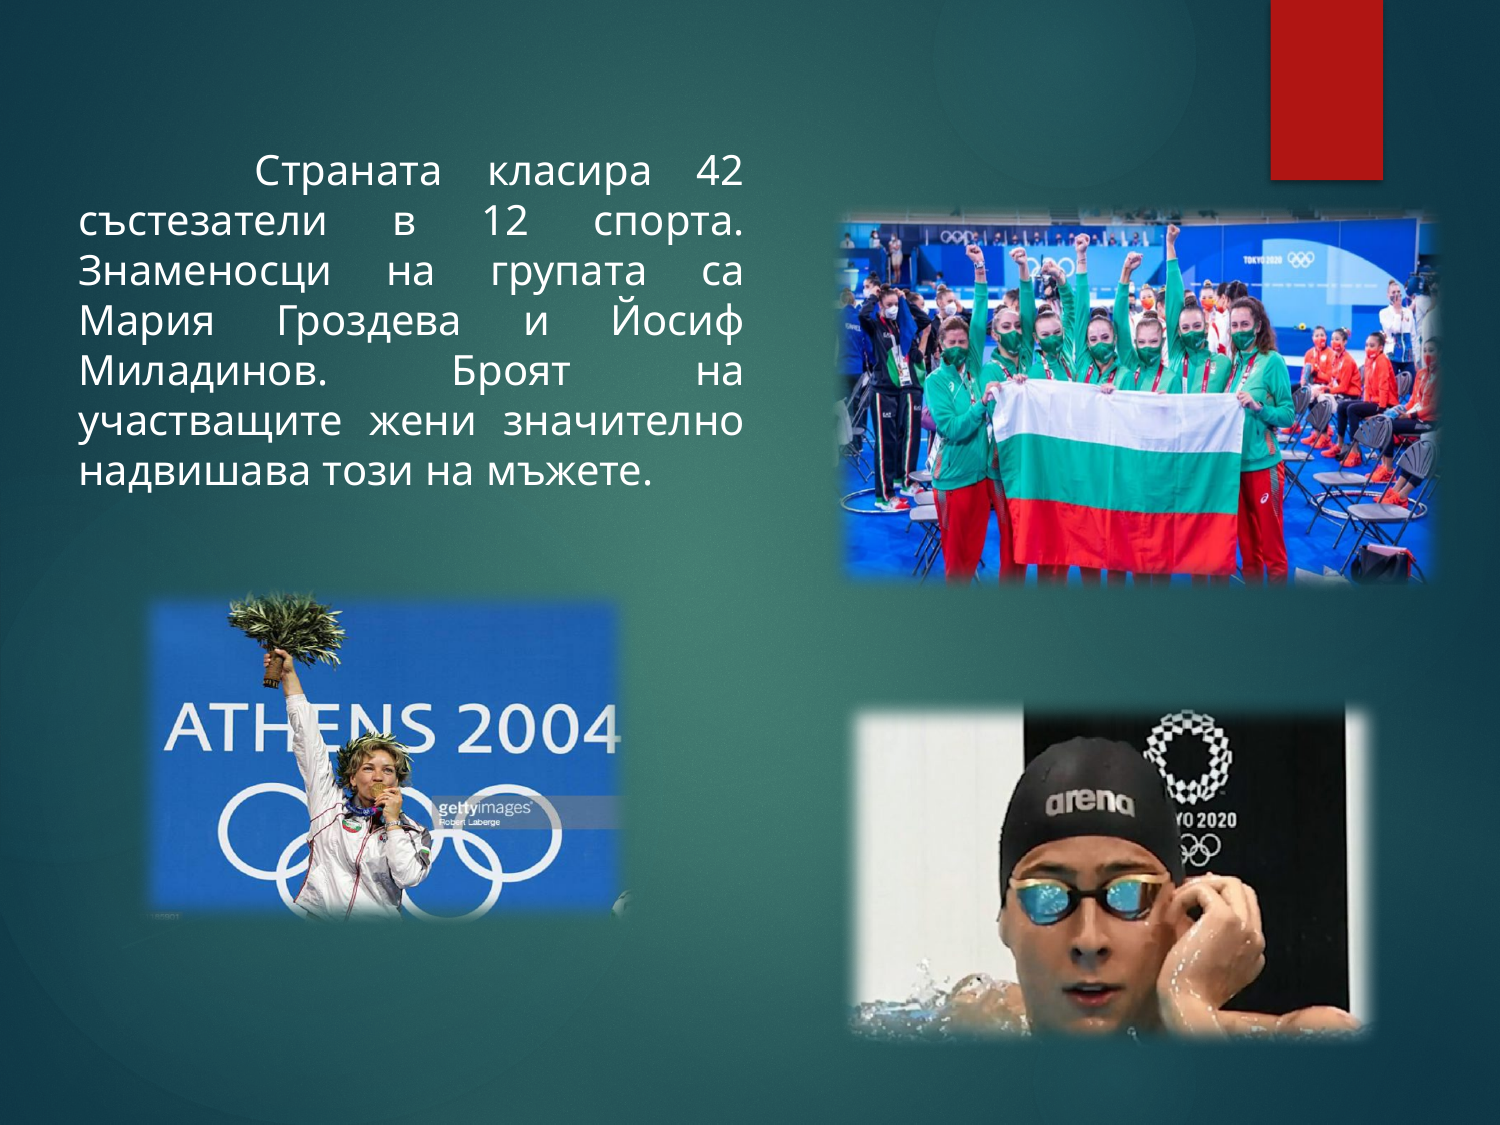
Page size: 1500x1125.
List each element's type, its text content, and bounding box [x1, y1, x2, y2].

picture [837, 695, 1383, 1050]
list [827, 199, 1448, 595]
picture [132, 583, 636, 928]
list Страната класира 42 състезатели в 12 спорта. Знаменосци на групата са Мария Гроздева и Йосиф Миладинов. Броят на участващите жени значително надвишава този на мъжете. [63, 136, 760, 889]
